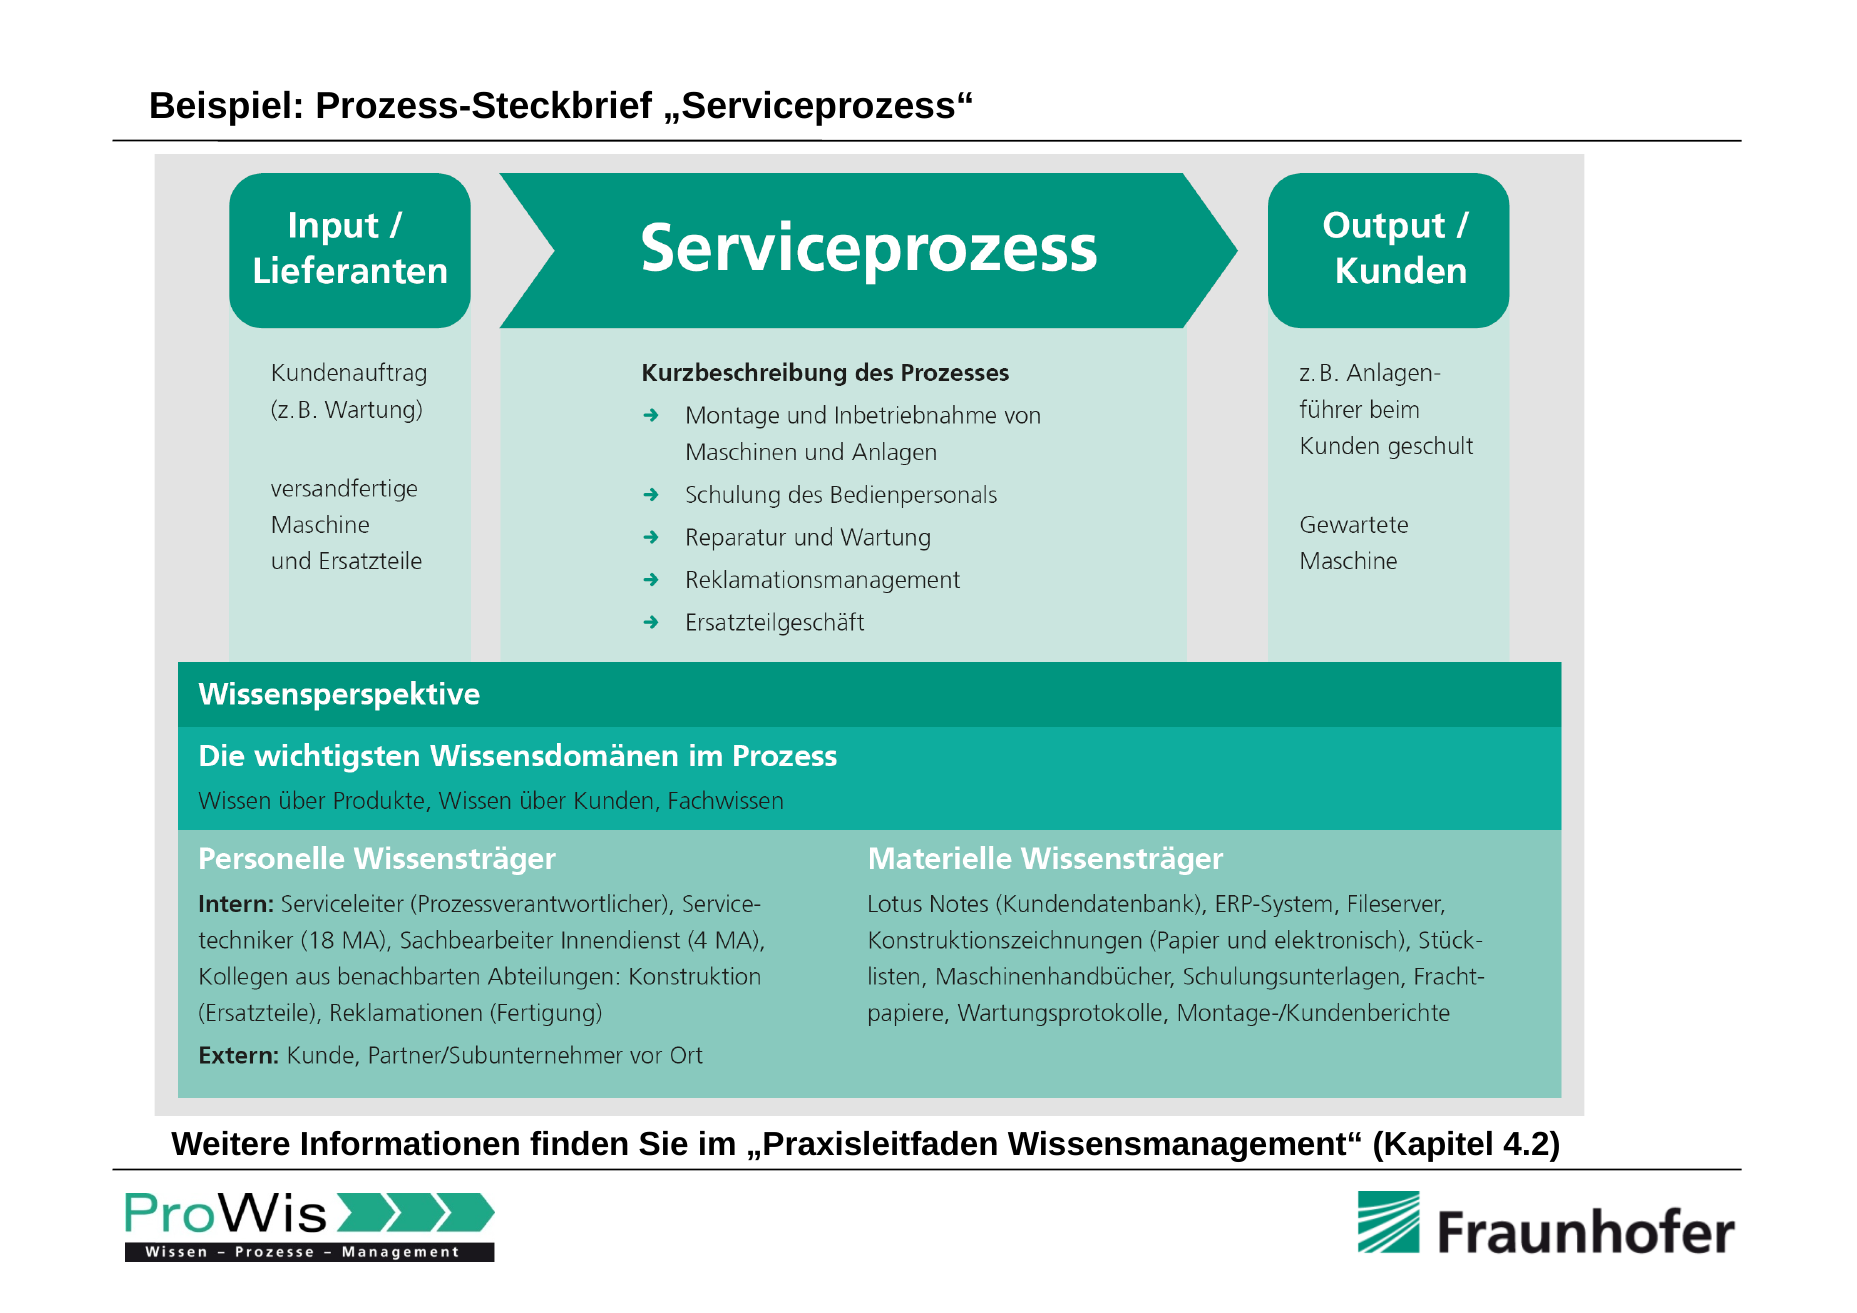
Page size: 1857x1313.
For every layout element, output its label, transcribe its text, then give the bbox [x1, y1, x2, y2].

text_box Beispiel: Prozess-Steckbrief „Serviceprozess“ [123, 73, 1690, 151]
text_box Weitere Informationen finden Sie im „Praxisleitfaden Wissensmanagement“ (Kapitel 4.2) [156, 1114, 1739, 1169]
picture [1355, 1191, 1742, 1260]
picture [125, 1193, 495, 1262]
picture [154, 154, 1585, 1116]
